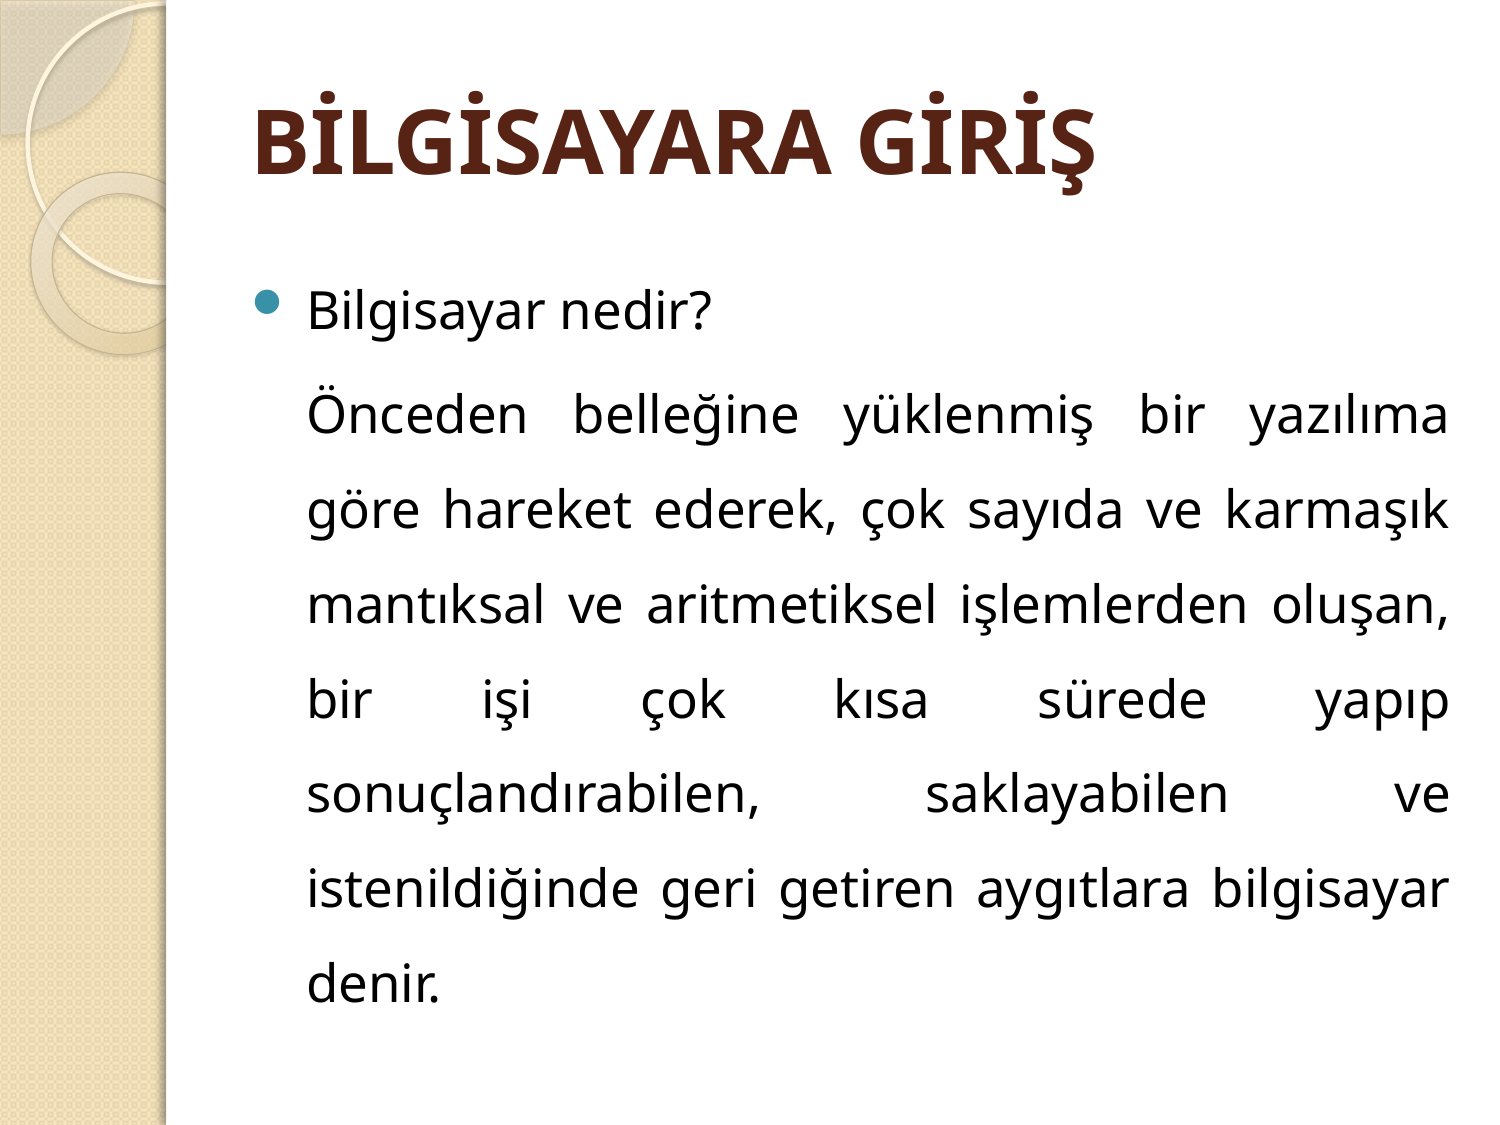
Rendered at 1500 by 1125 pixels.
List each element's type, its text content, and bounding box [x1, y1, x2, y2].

list Bilgisayar nedir? Önceden belleğine yüklenmiş bir yazılıma göre hareket ederek, çok sayıda ve karmaşık mantıksal ve aritmetiksel işlemlerden oluşan, bir işi çok kısa sürede yapıp sonuçlandırabilen, saklayabilen ve istenildiğinde geri getiren aygıtlara bilgisayar denir. [235, 237, 1466, 1025]
title BİLGİSAYARA GİRİŞ [235, 45, 1466, 233]
